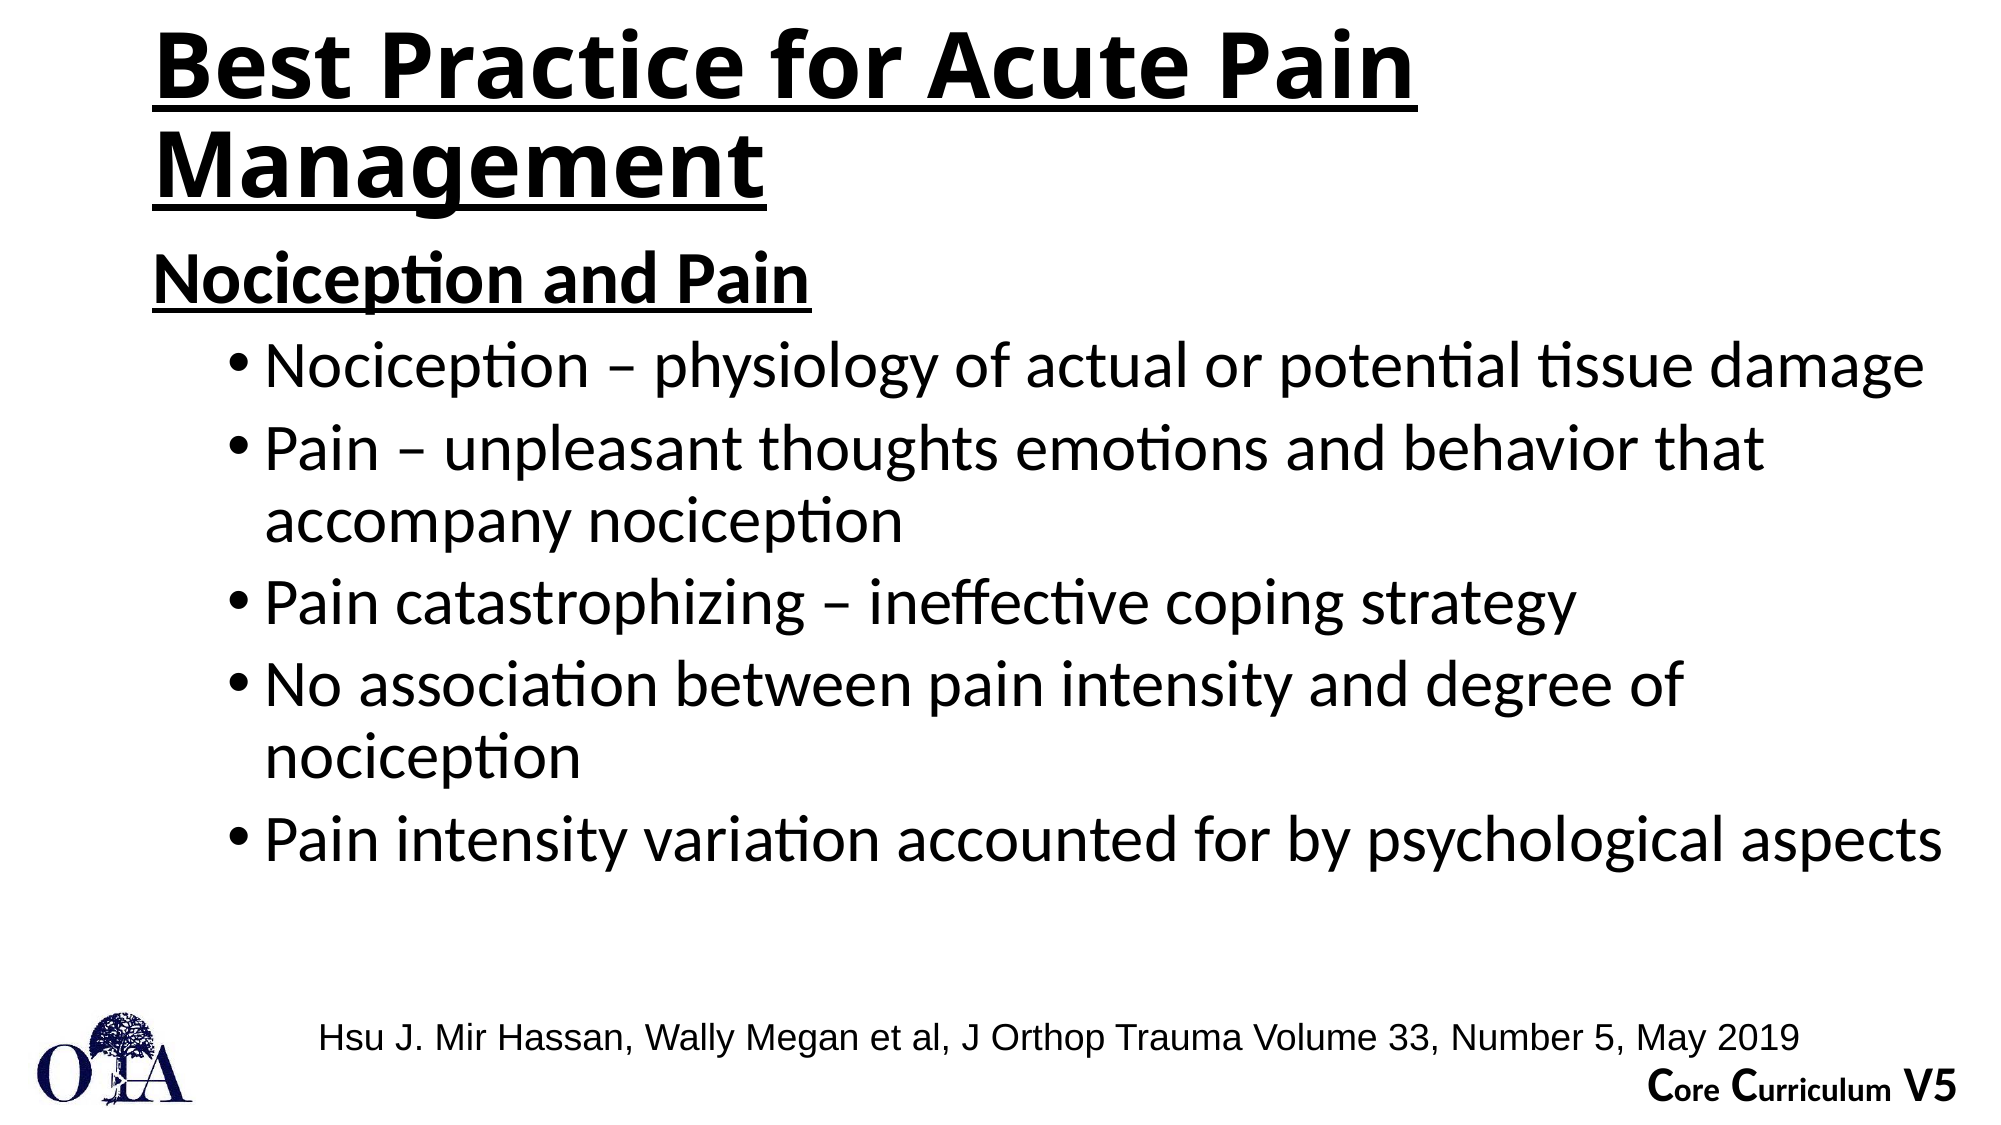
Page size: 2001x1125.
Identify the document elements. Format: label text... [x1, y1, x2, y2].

picture [28, 1010, 200, 1108]
text_box Hsu J. Mir Hassan, Wally Megan et al, J Orthop Trauma Volume 33, Number 5, May 2019 [303, 1005, 1816, 1065]
list Nociception and Pain Nociception – physiology of actual or potential tissue damage Pain – unpleasant thoughts emotions and behavior that accompany nociception Pain catastrophizing – ineffective coping strategy No association between pain intensity and degree of nociception Pain intensity variation accounted for by psychological aspects [137, 231, 1971, 945]
title Best Practice for Acute Pain Management [137, 9, 1863, 227]
